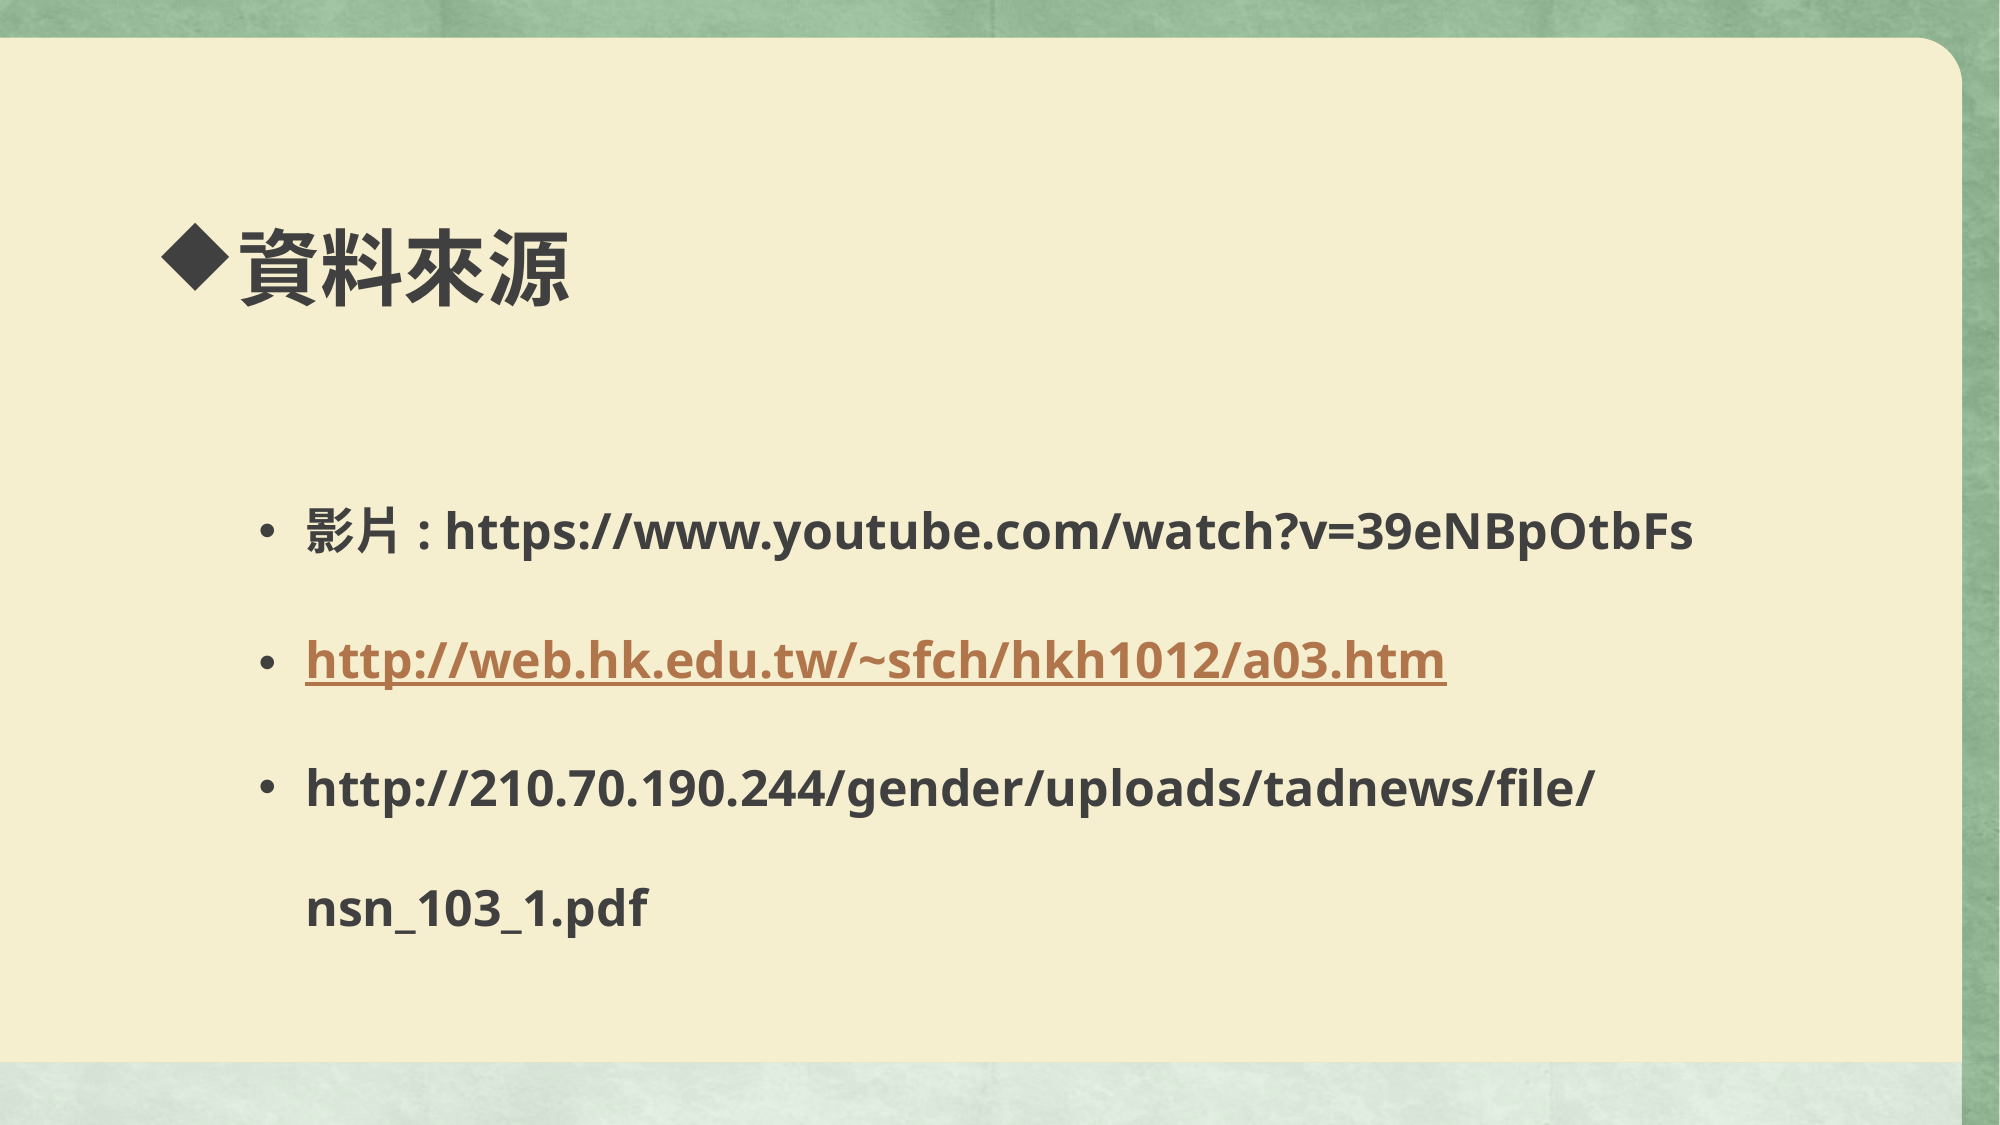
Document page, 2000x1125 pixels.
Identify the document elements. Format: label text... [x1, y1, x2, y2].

text_box 資料來源 [139, 219, 586, 325]
text_box 影片: https://www.youtube.com/watch?v=39eNBpOtbFs http://web.hk.edu.tw/~sfch/hkh1012/a03.htm http://210.70.190.244/gender/uploads/tadnews/file/nsn_103_1.pdf [243, 432, 1744, 944]
